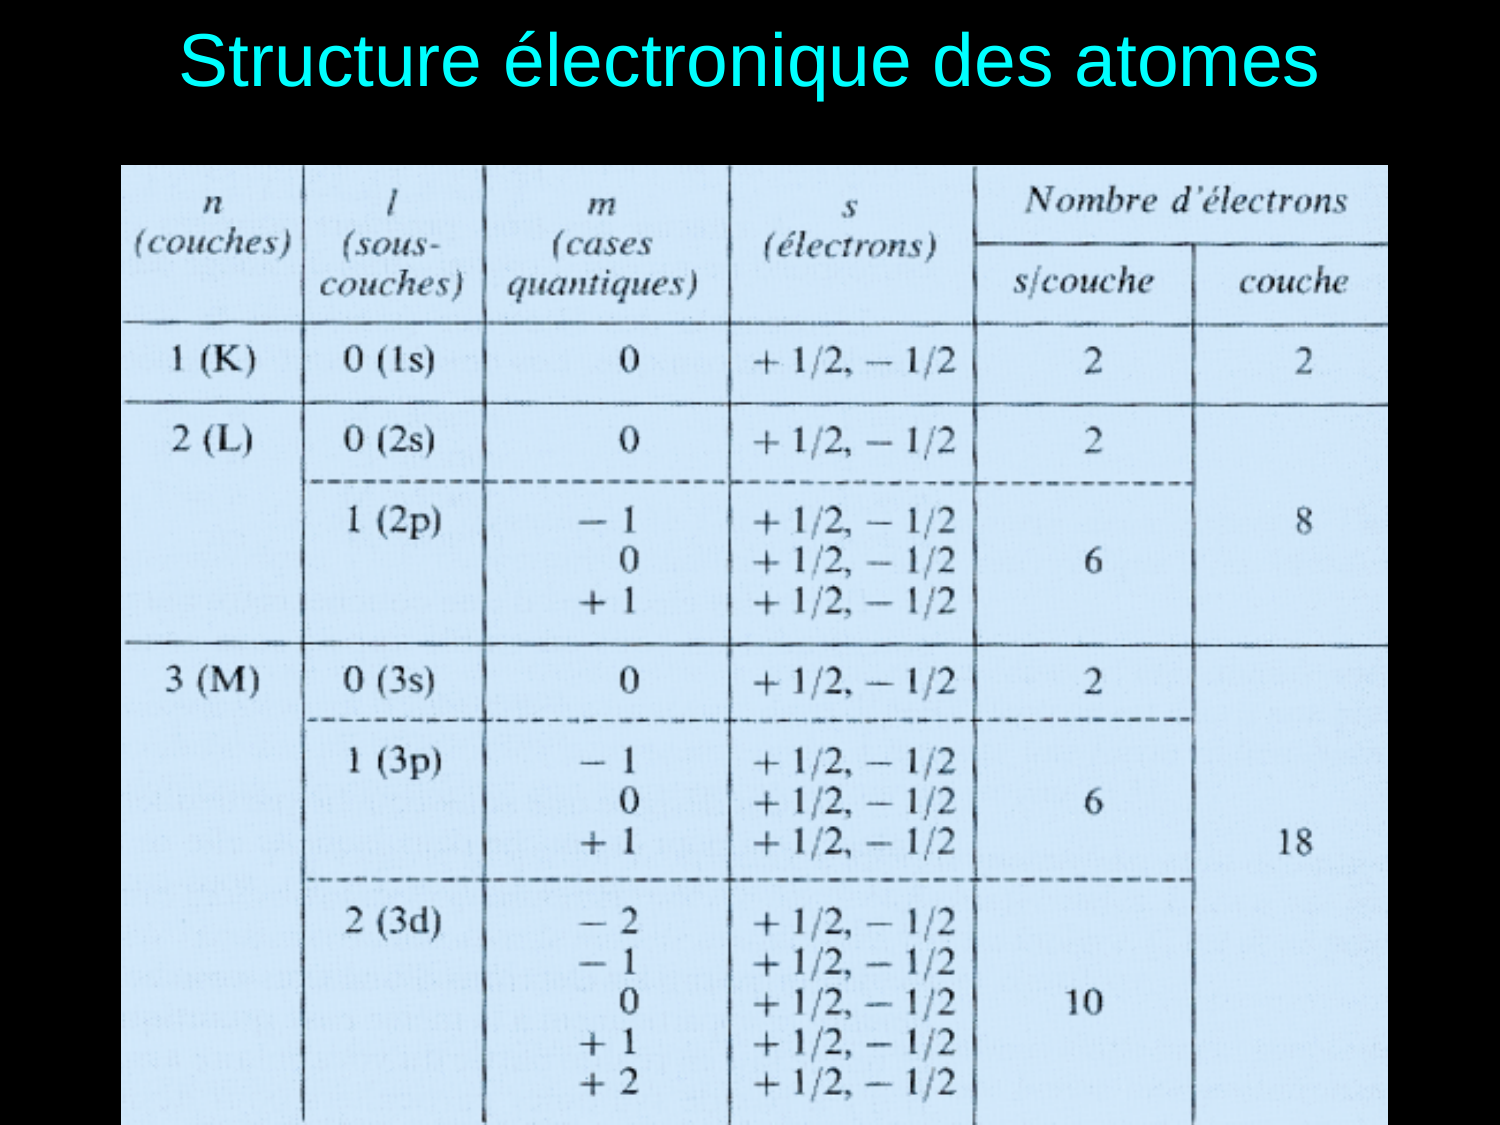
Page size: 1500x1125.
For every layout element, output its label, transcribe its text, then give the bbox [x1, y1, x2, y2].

picture [120, 164, 1388, 1125]
title Structure électronique des atomes [112, 0, 1388, 150]
